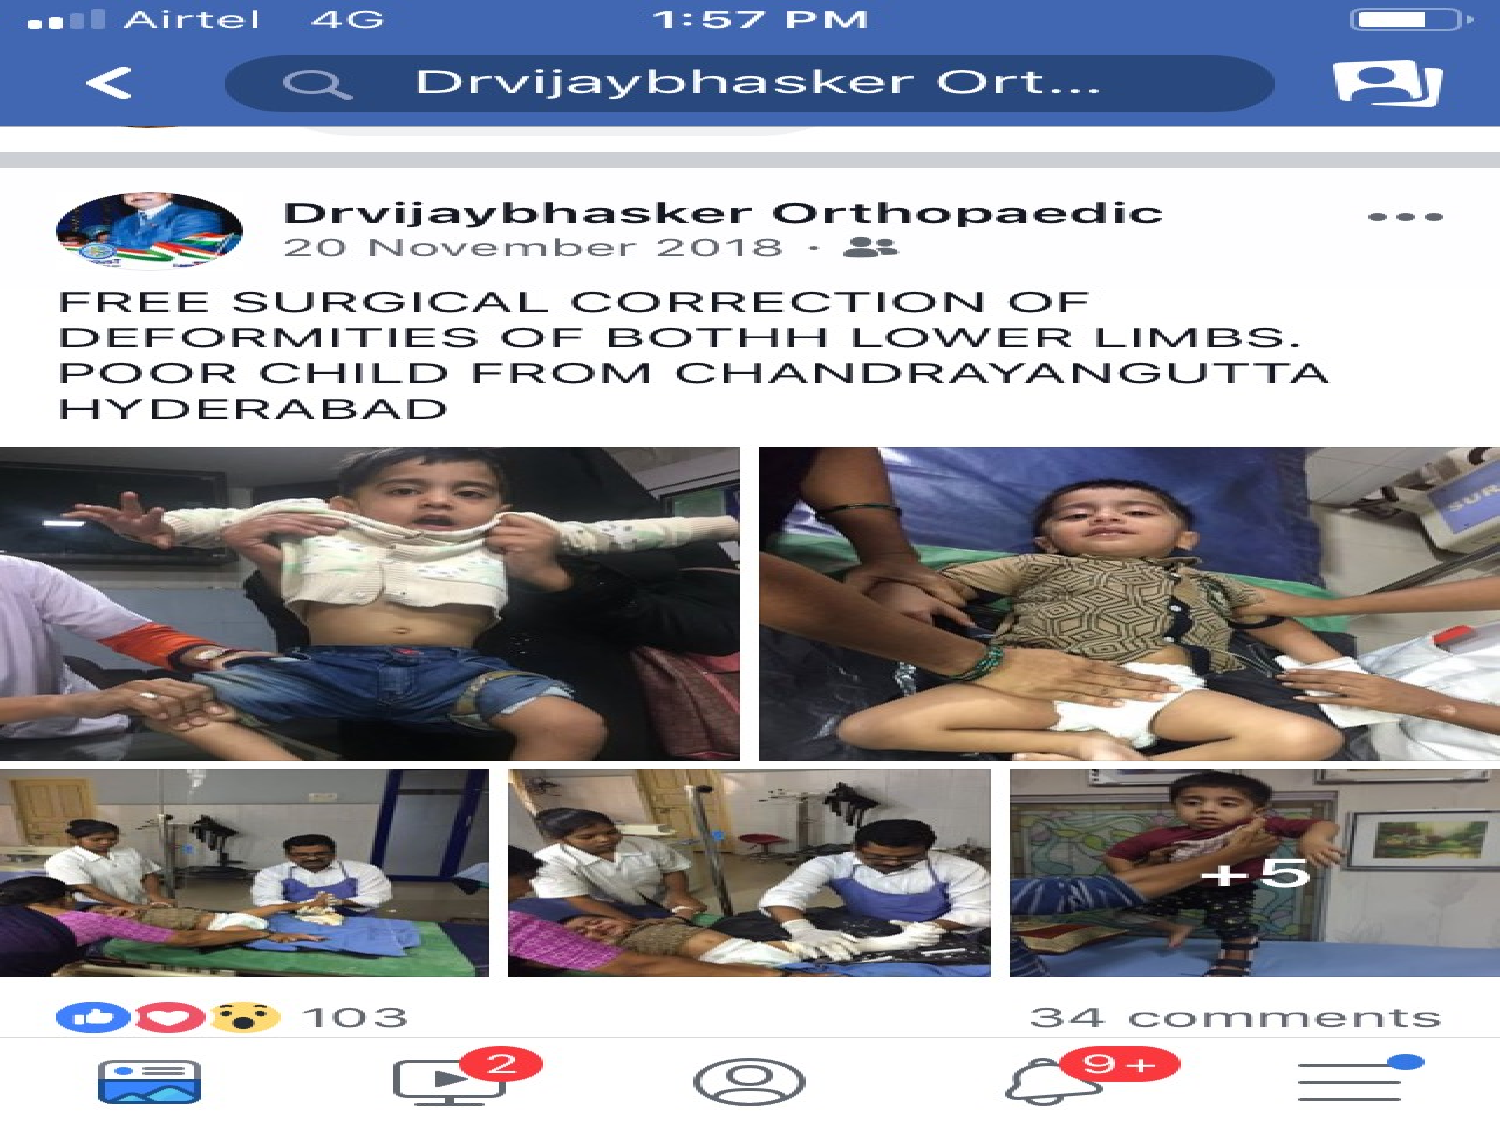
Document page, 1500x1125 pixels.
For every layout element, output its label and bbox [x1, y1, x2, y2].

list [0, 0, 1500, 1125]
